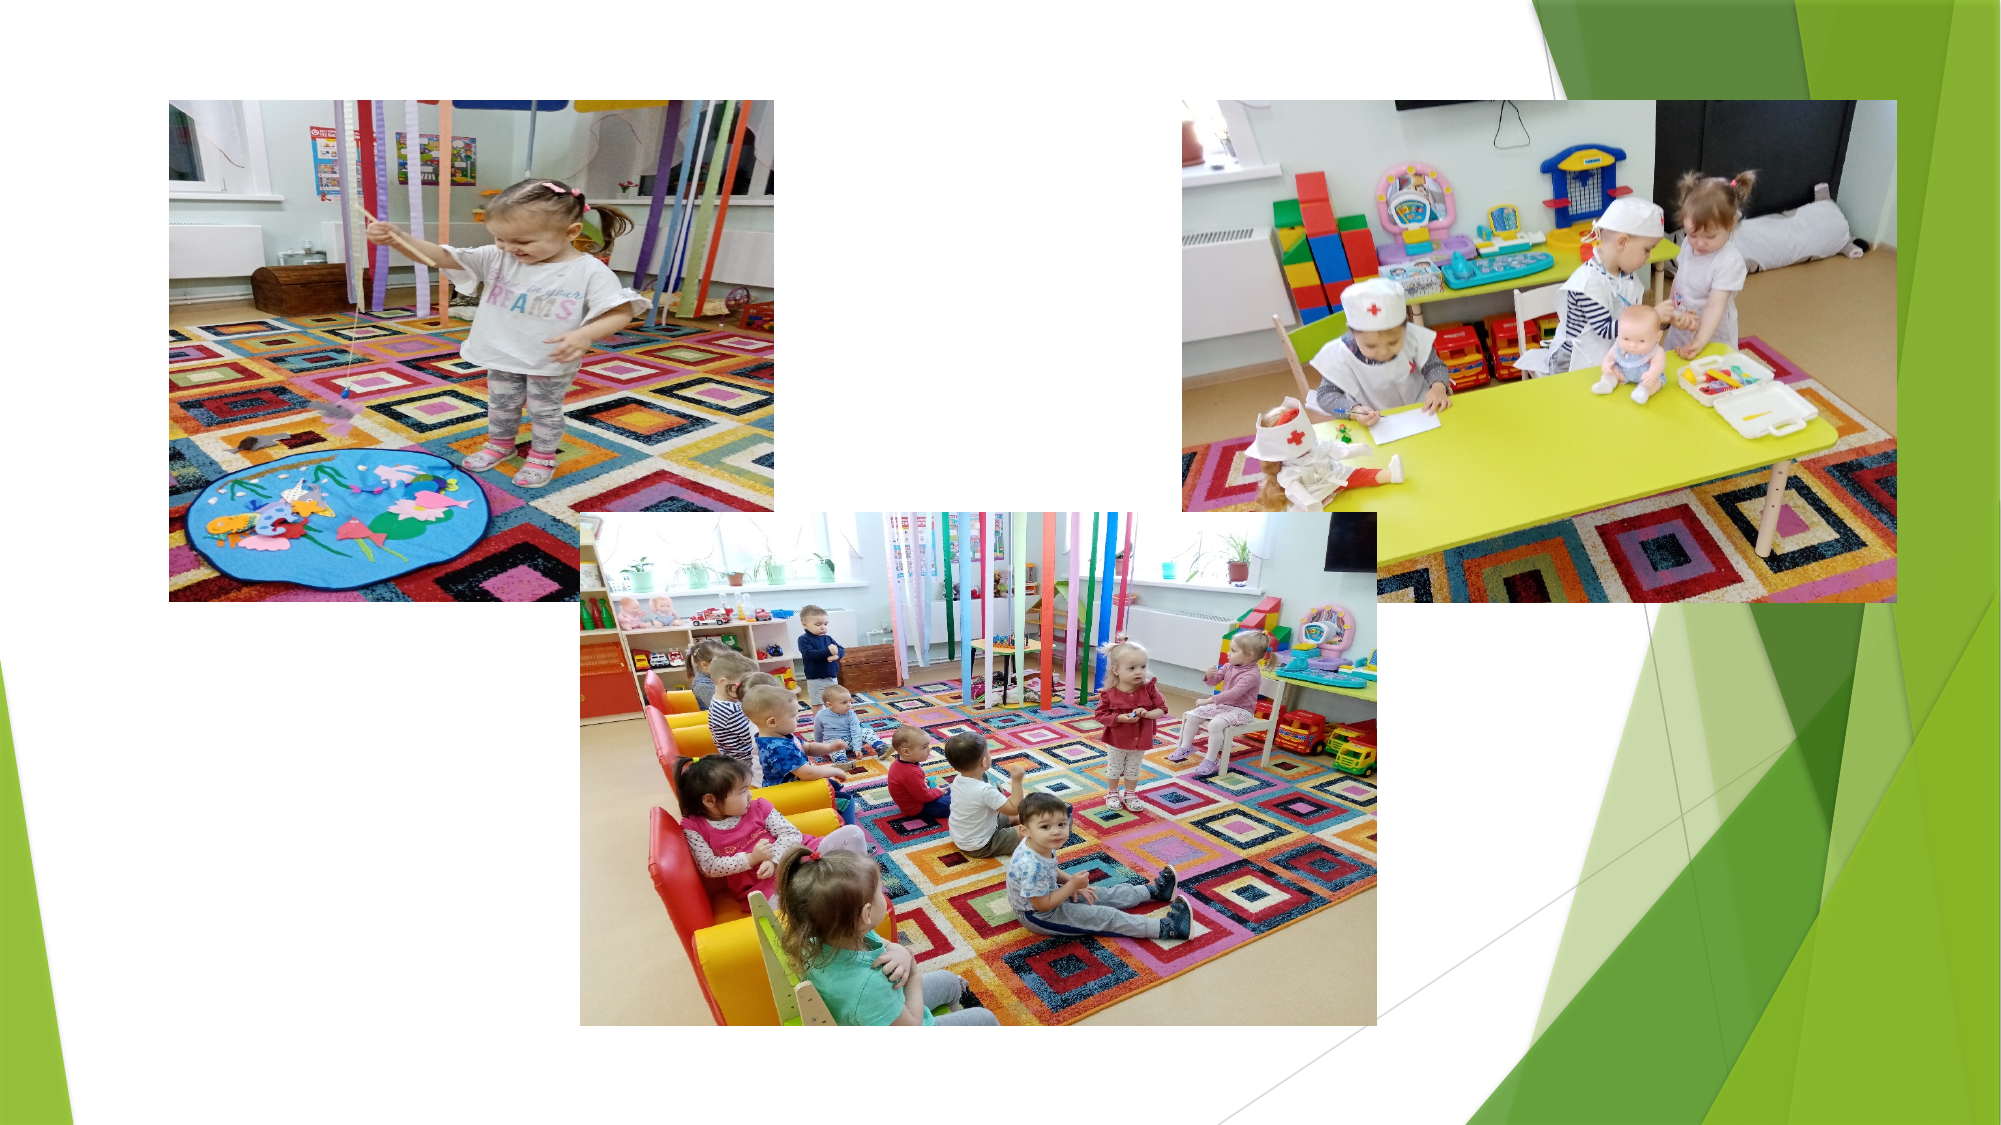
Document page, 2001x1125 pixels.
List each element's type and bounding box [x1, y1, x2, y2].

picture [169, 99, 1897, 1027]
